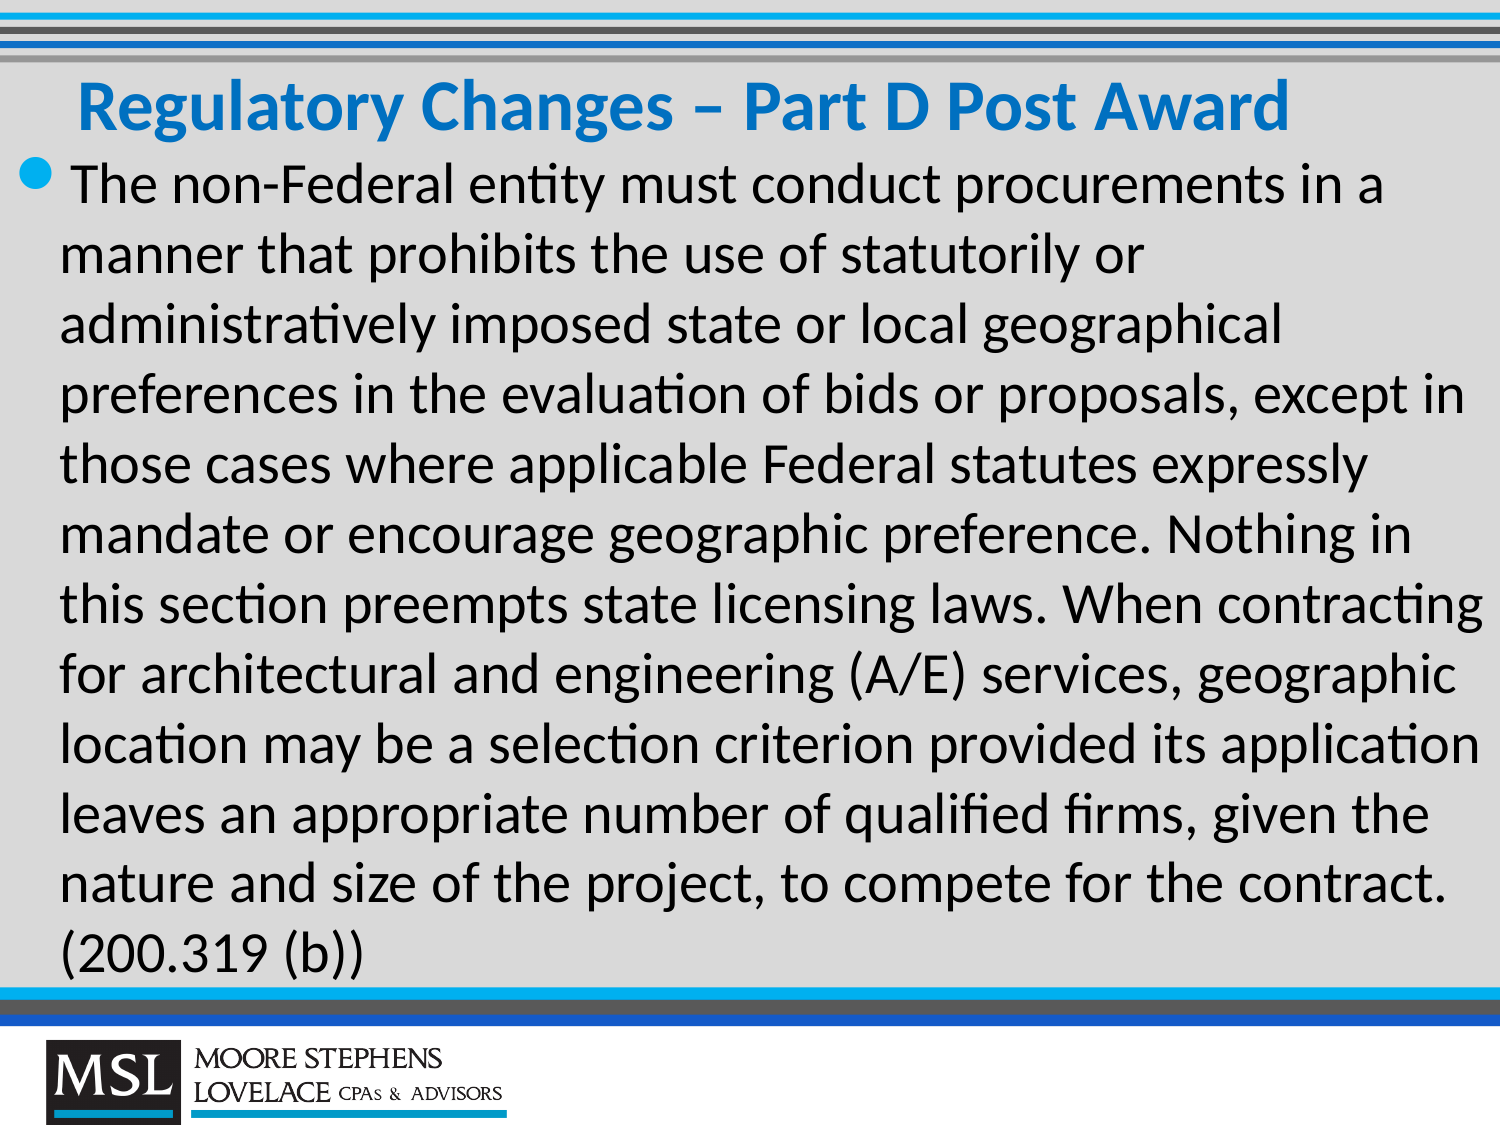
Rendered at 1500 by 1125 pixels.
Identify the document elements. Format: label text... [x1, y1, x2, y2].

title Regulatory Changes – Part D Post Award [62, 50, 1413, 137]
picture [24, 1025, 528, 1125]
list The non-Federal entity must conduct procurements in a manner that prohibits the use of statutorily or administratively imposed state or local geographical preferences in the evaluation of bids or proposals, except in those cases where applicable Federal statutes expressly mandate or encourage geographic preference. Nothing in this section preempts state licensing laws. When contracting for architectural and engineering (A/E) services, geographic location may be a selection criterion provided its application leaves an appropriate number of qualified firms, given the nature and size of the project, to compete for the contract. (200.319 (b)) [0, 137, 1500, 950]
